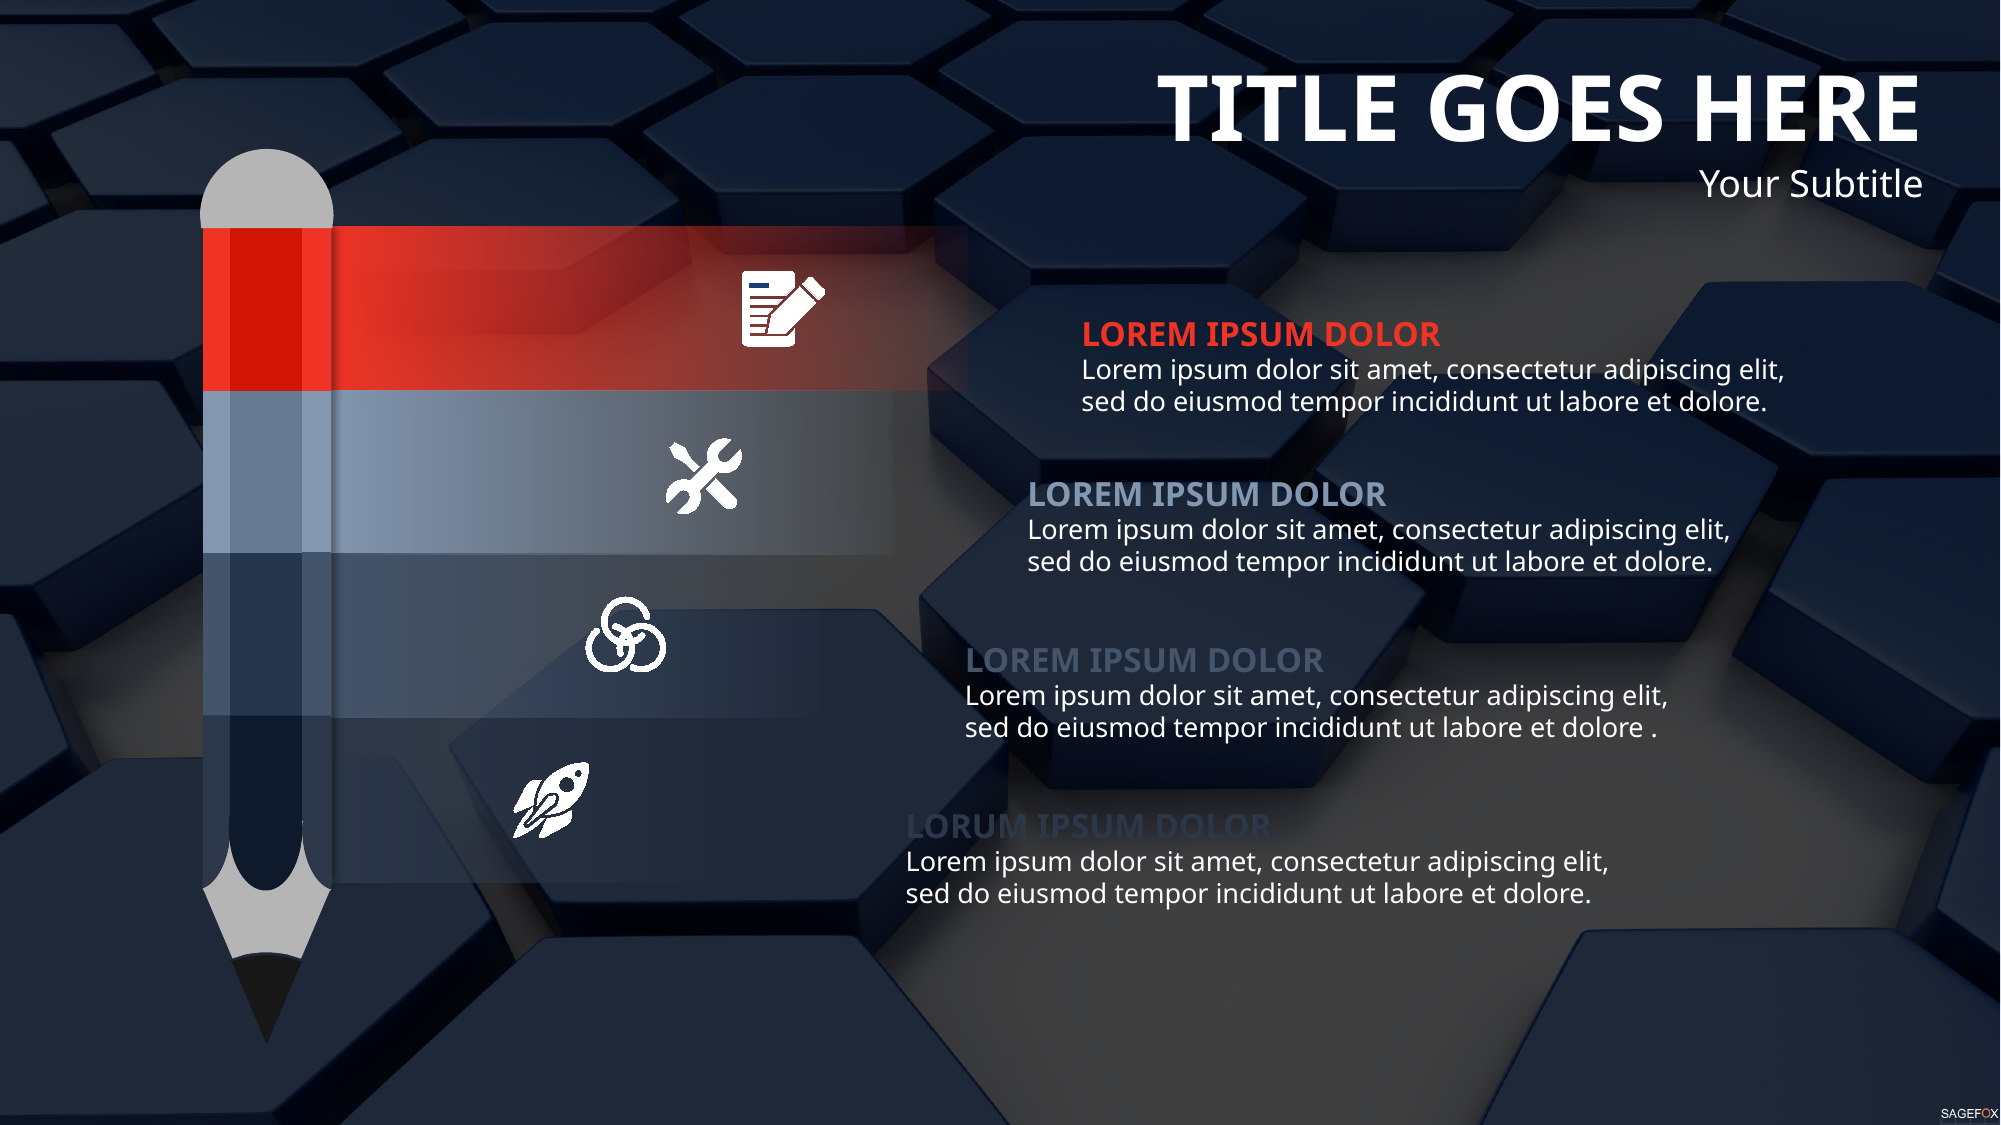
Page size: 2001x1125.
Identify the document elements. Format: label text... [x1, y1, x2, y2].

picture [0, 0, 2001, 1125]
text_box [949, 631, 1695, 752]
text_box [585, 596, 666, 672]
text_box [1066, 305, 1811, 426]
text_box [1012, 465, 1757, 586]
text_box TITLE GOES HERE Your Subtitle [1035, 42, 1939, 212]
text_box [342, 553, 818, 719]
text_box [890, 797, 1635, 918]
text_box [513, 762, 589, 838]
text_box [199, 148, 334, 1045]
text_box [342, 390, 893, 556]
text_box [340, 226, 968, 392]
text_box [341, 717, 743, 883]
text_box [742, 270, 825, 346]
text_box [666, 438, 742, 514]
